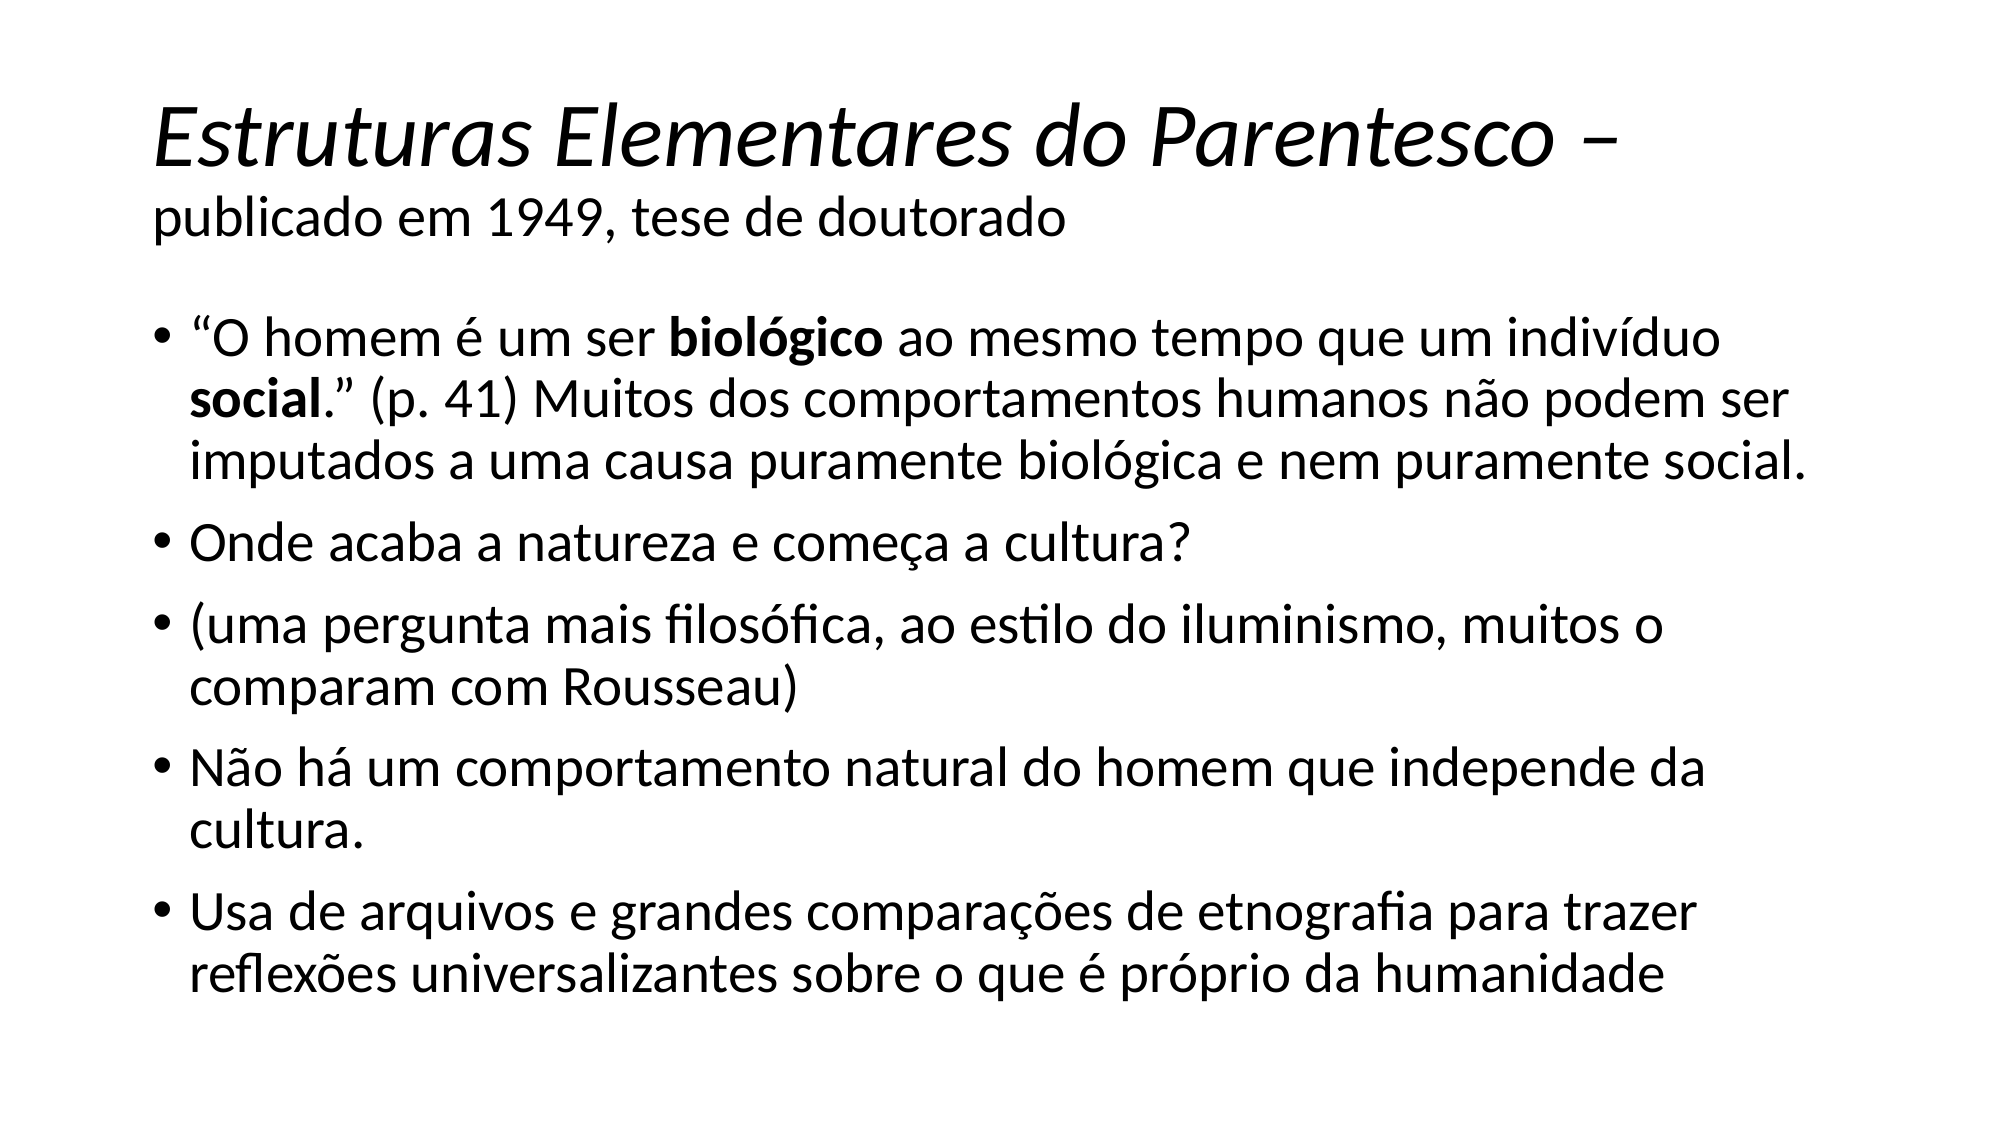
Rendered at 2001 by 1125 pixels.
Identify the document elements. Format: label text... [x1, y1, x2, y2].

title Estruturas Elementares do Parentesco – publicado em 1949, tese de doutorado [137, 59, 1863, 278]
list “O homem é um ser biológico ao mesmo tempo que um indivíduo social.” (p. 41) Muitos dos comportamentos humanos não podem ser imputados a uma causa puramente biológica e nem puramente social. Onde acaba a natureza e começa a cultura? (uma pergunta mais filosófica, ao estilo do iluminismo, muitos o comparam com Rousseau) Não há um comportamento natural do homem que independe da cultura. Usa de arquivos e grandes comparações de etnografia para trazer reflexões universalizantes sobre o que é próprio da humanidade [137, 299, 1863, 1014]
